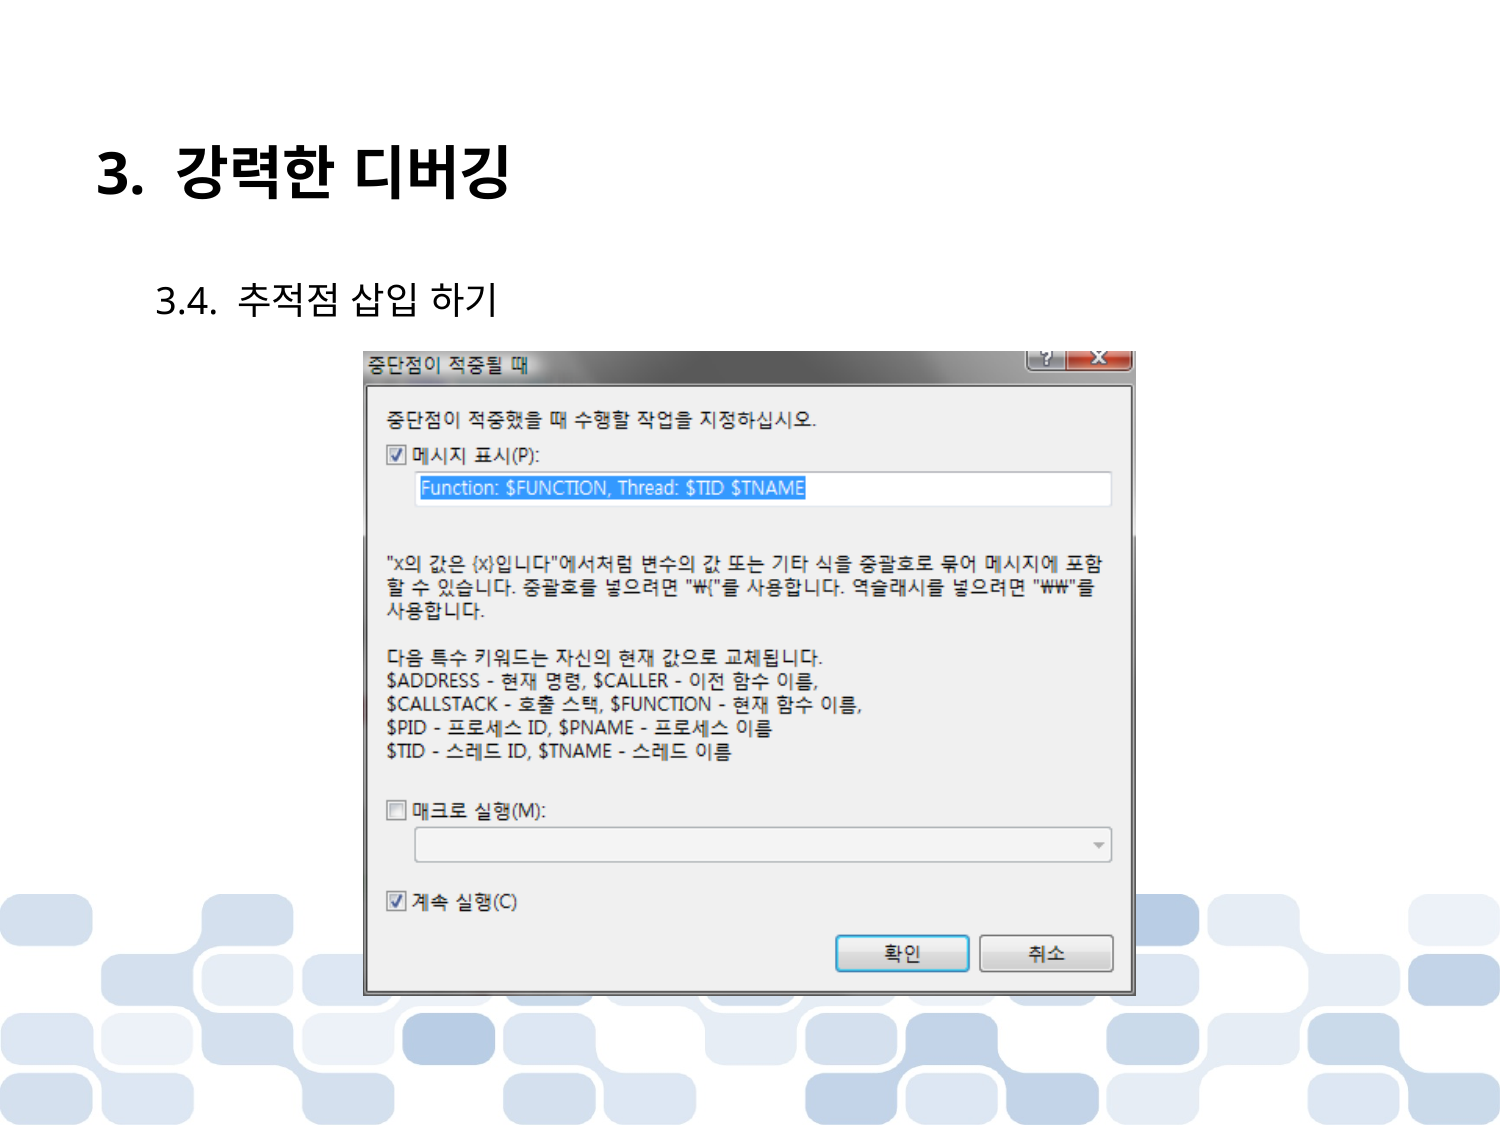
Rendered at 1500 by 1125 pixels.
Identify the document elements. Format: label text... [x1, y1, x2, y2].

picture [0, 351, 1500, 1125]
text_box 3.4. 추적점 삽입 하기 [140, 269, 1418, 330]
text_box 3. 강력한 디버깅 [81, 128, 1196, 214]
